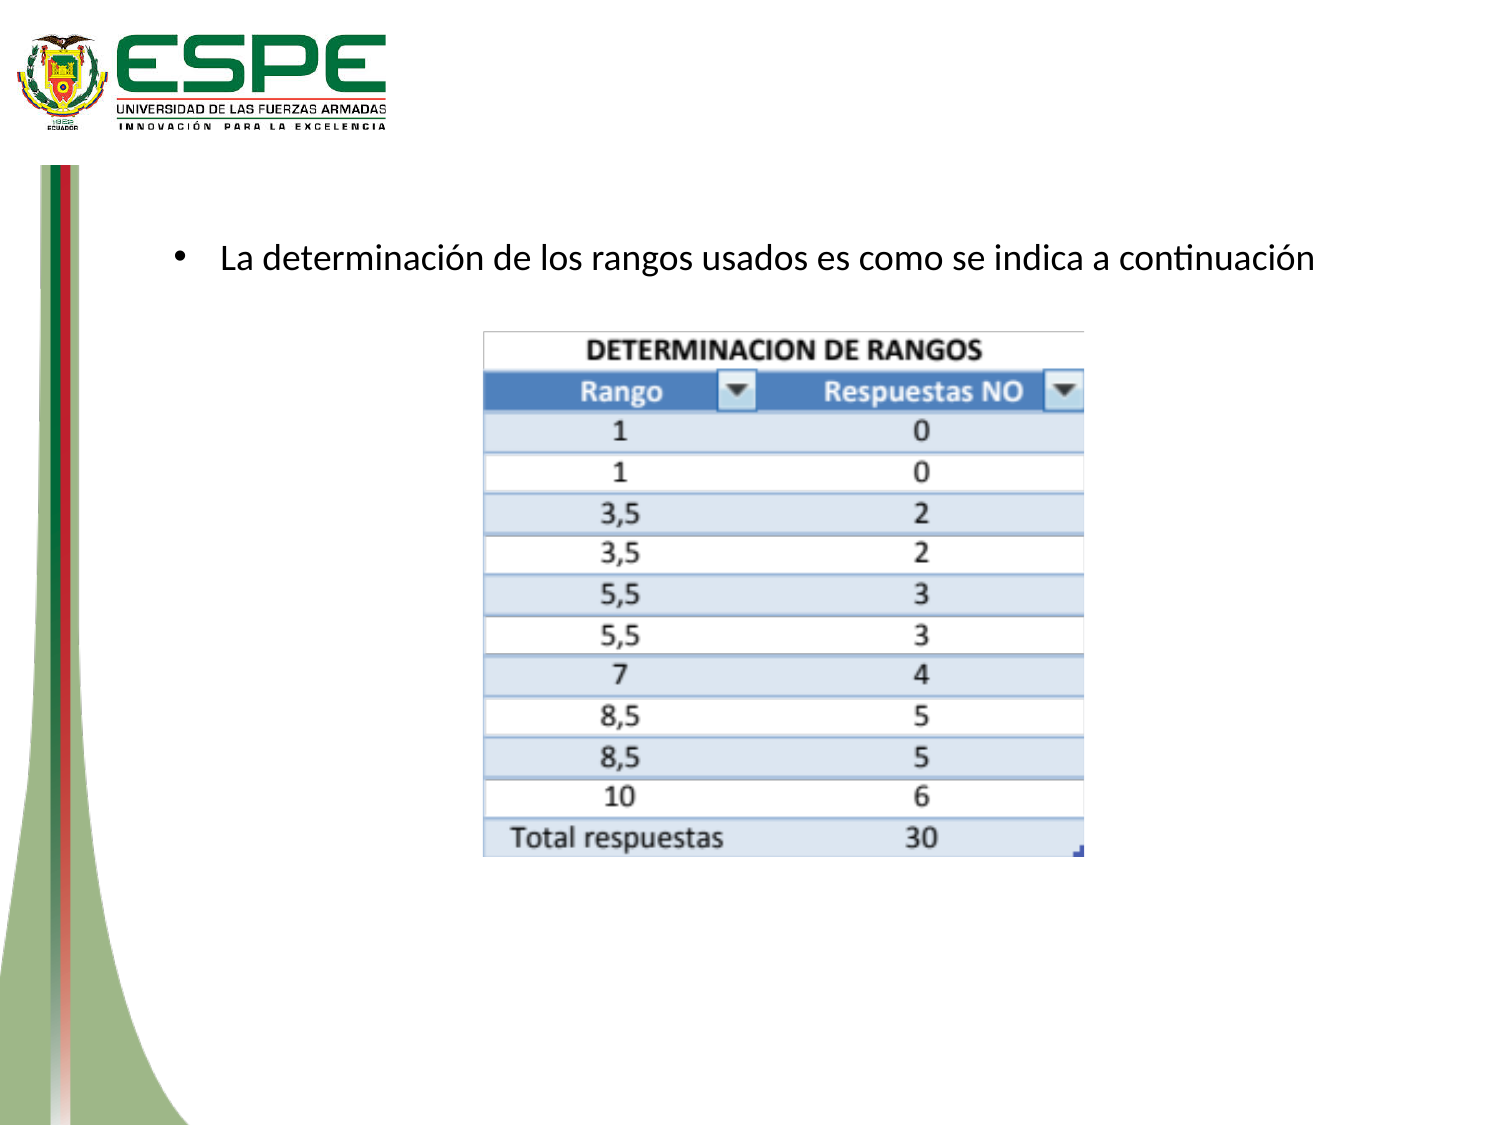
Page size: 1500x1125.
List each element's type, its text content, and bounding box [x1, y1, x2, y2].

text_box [482, 329, 1085, 857]
text_box La determinación de los rangos usados es como se indica a continuación [158, 225, 1362, 286]
picture [17, 34, 386, 130]
